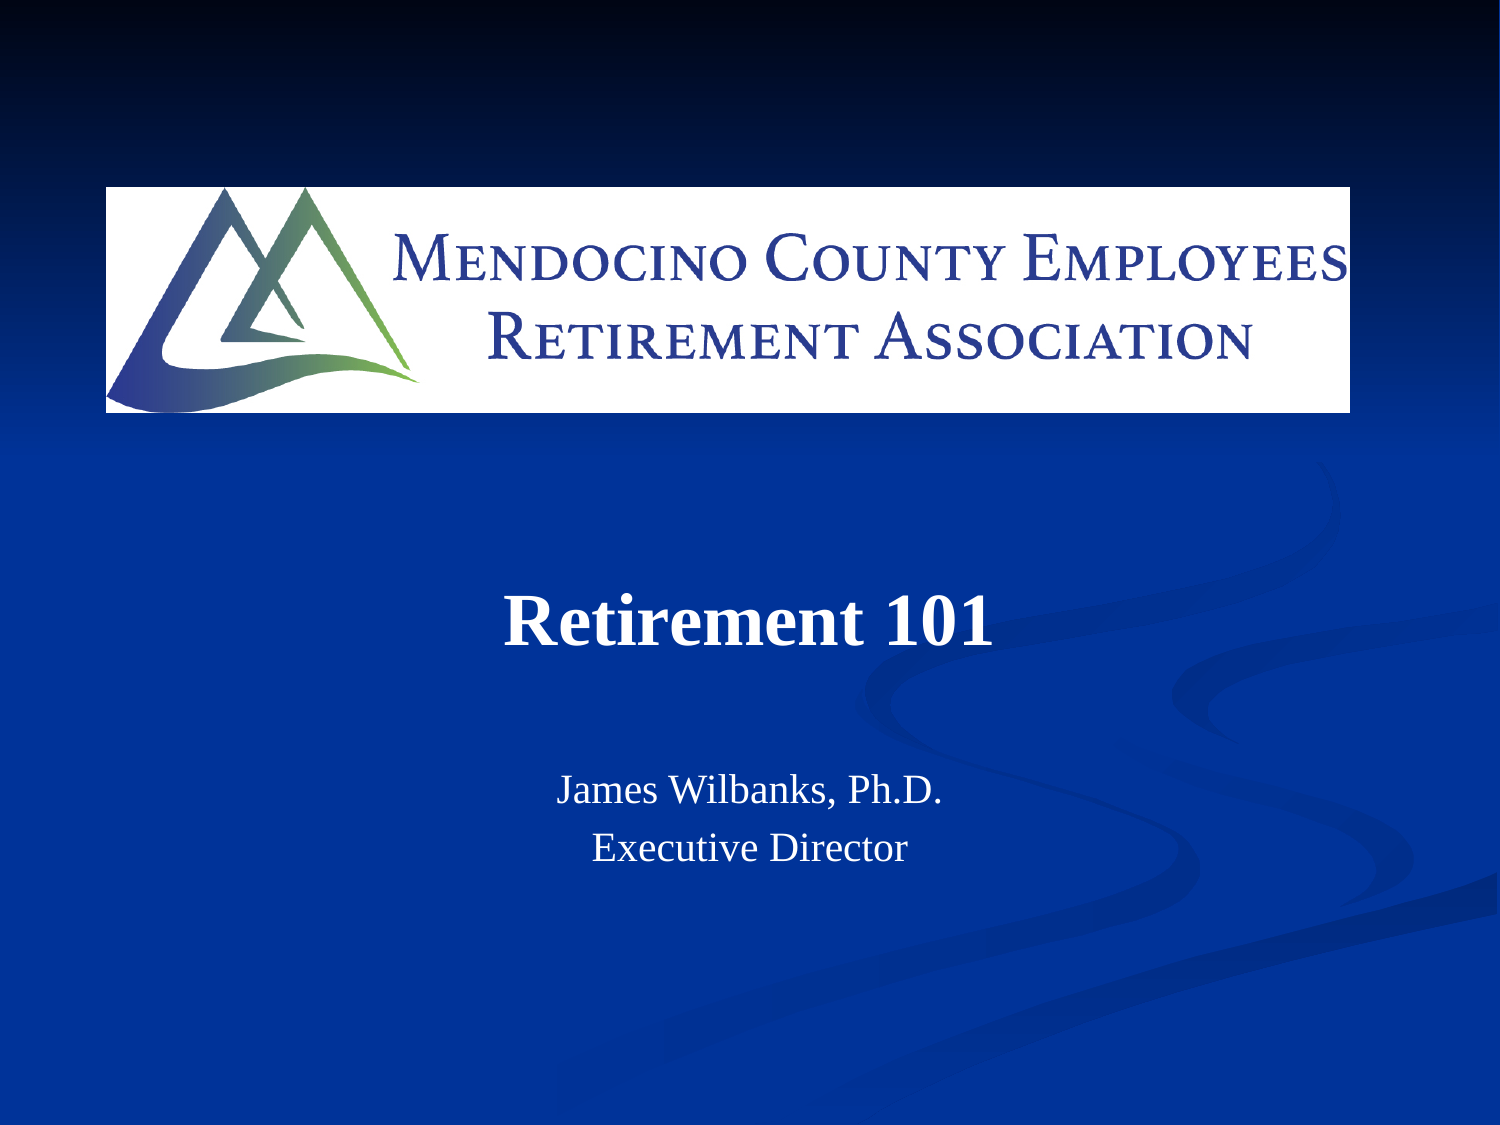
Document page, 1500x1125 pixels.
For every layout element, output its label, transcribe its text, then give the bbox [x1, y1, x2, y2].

picture [105, 187, 1351, 413]
subtitle Retirement 101 James Wilbanks, Ph.D. Executive Director [224, 562, 1276, 851]
